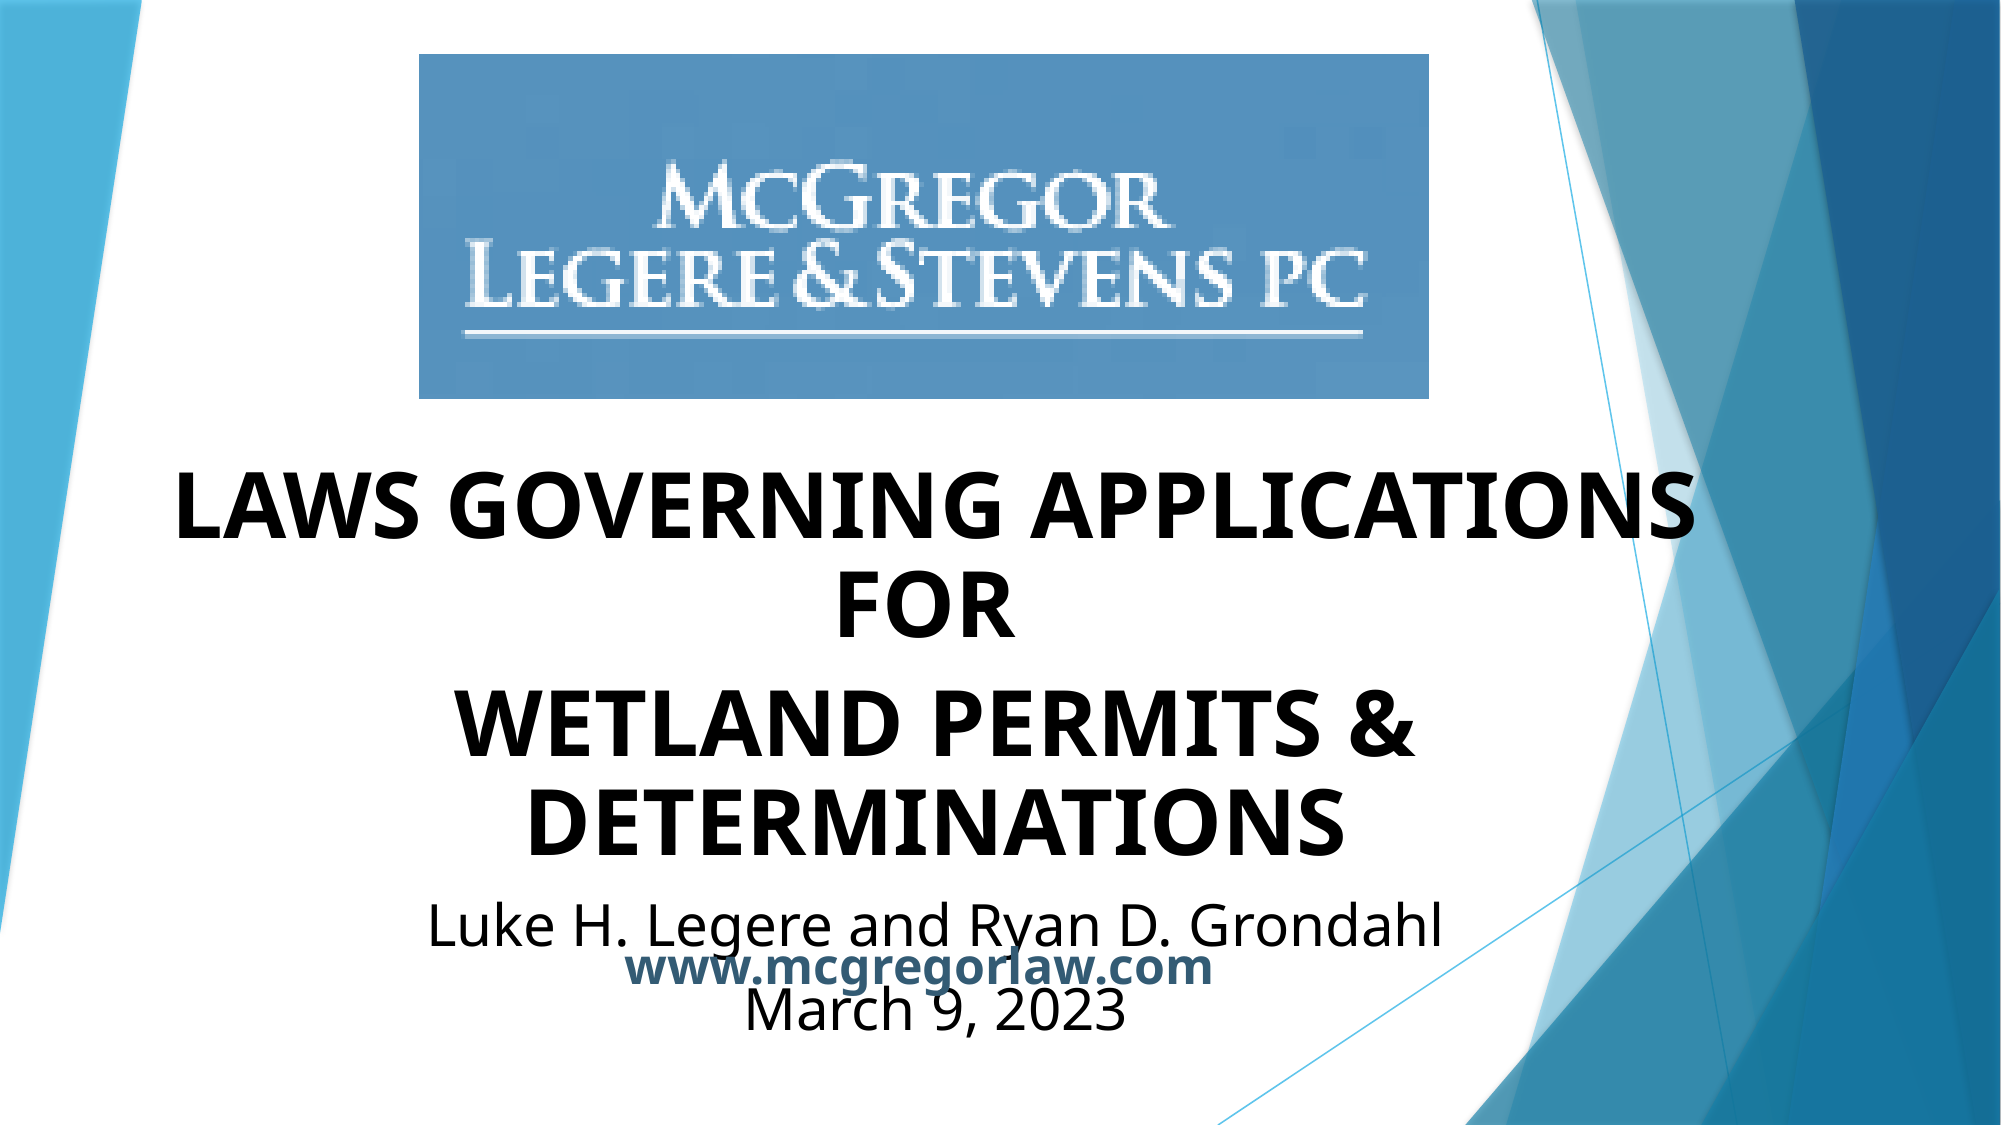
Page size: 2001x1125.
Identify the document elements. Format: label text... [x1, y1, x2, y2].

text_box www.mcgregorlaw.com [526, 927, 1313, 1003]
picture [418, 53, 1429, 399]
text_box LAWS GOVERNING APPLICATIONS FOR WETLAND PERMITS & DETERMINATIONS Luke H. Legere and Ryan D. Grondahl March 9, 2023 [81, 451, 1790, 875]
